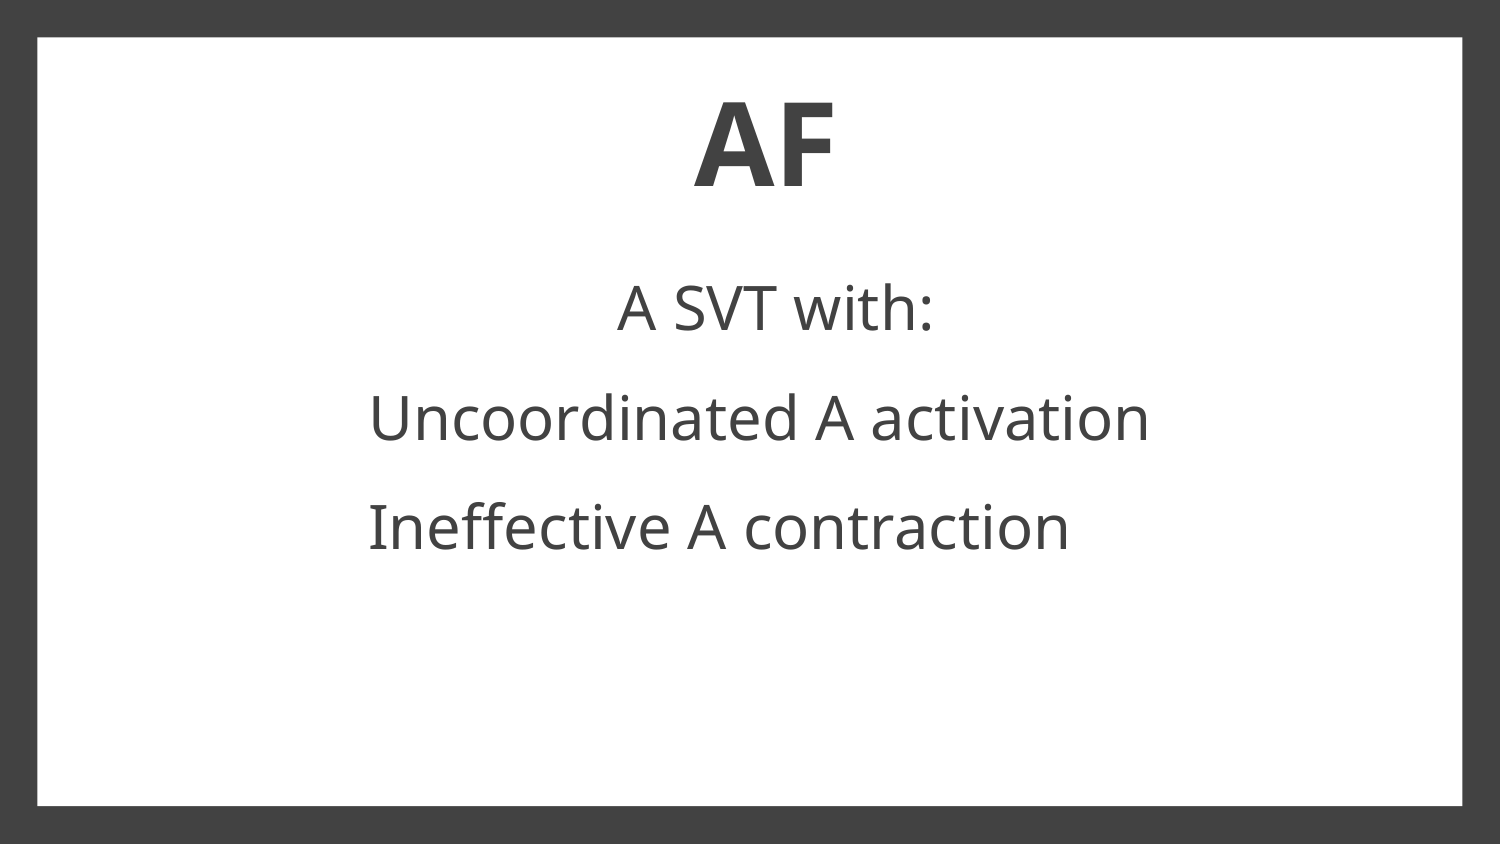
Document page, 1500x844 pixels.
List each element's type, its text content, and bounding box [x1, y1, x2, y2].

text_box A SVT with: Uncoordinated A activation Ineffective A contraction [353, 242, 1200, 577]
title AF [221, 18, 1312, 279]
